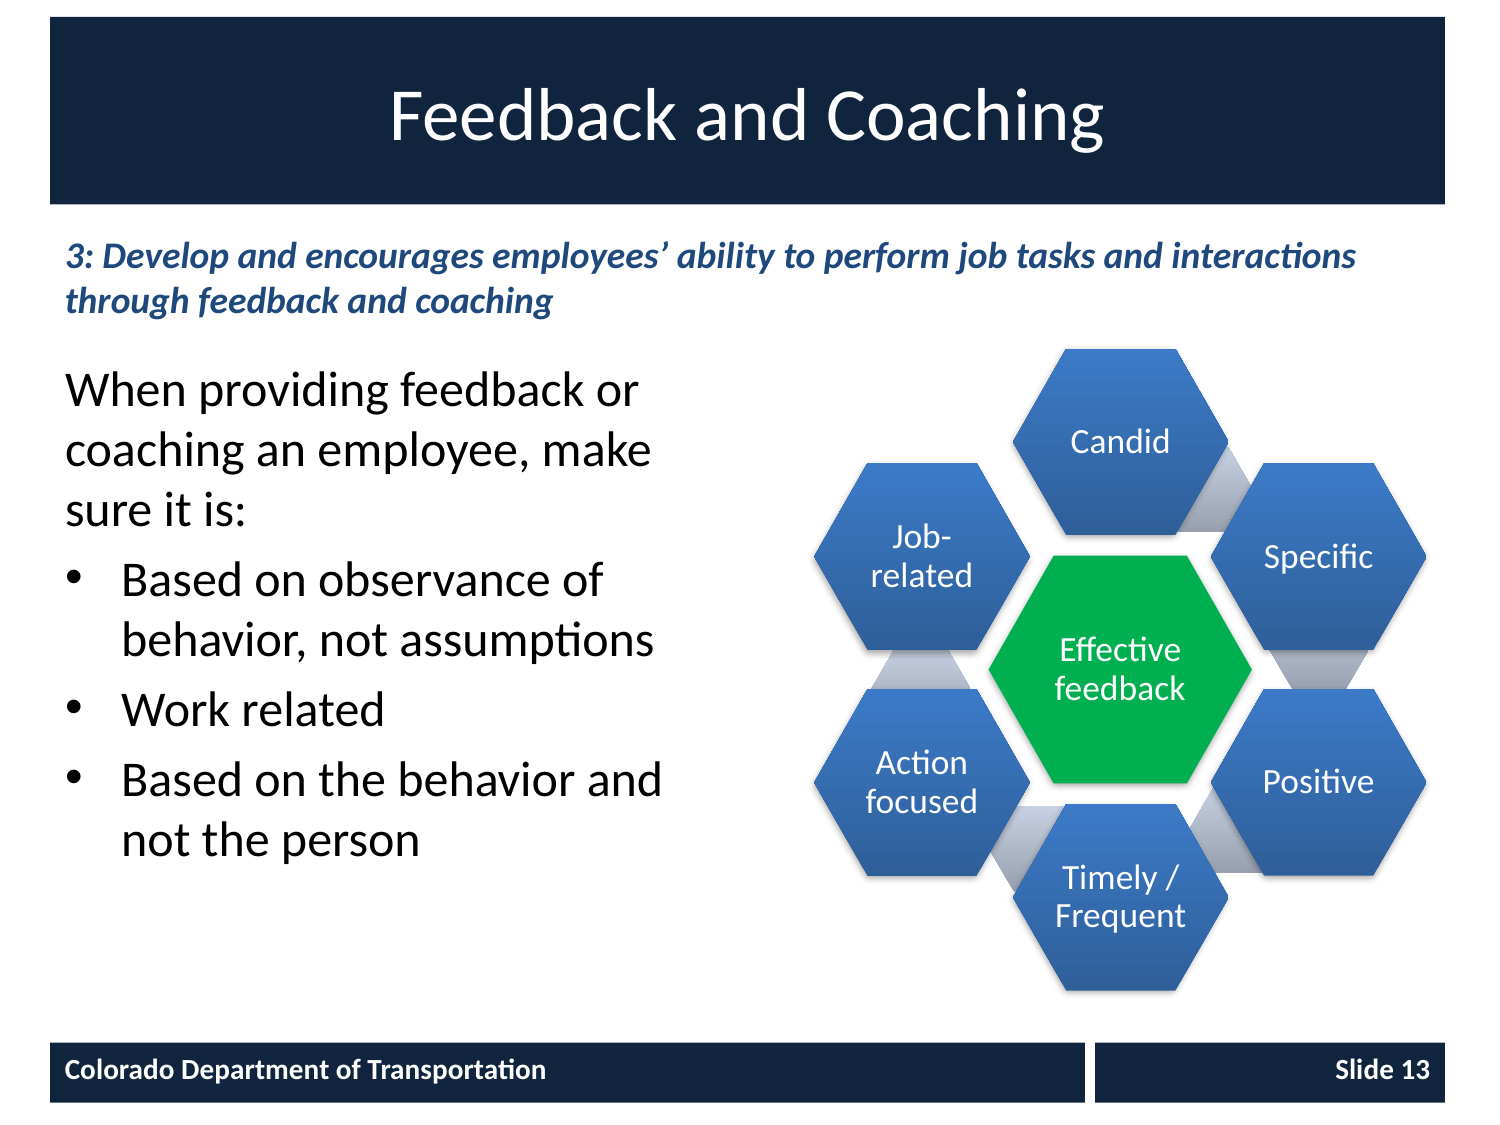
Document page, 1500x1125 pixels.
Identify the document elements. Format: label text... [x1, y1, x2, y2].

footer Colorado Department of Transportation [50, 1042, 1085, 1103]
title Feedback and Coaching [49, 16, 1446, 205]
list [795, 348, 1446, 991]
list When providing feedback or coaching an employee, make sure it is: Based on observance of behavior, not assumptions Work related Based on the behavior and not the person [49, 348, 708, 991]
text_box 3: Develop and encourages employees’ ability to perform job tasks and interactions through feedback and coaching [49, 223, 1445, 329]
slide_number Slide 13 [1095, 1042, 1445, 1103]
